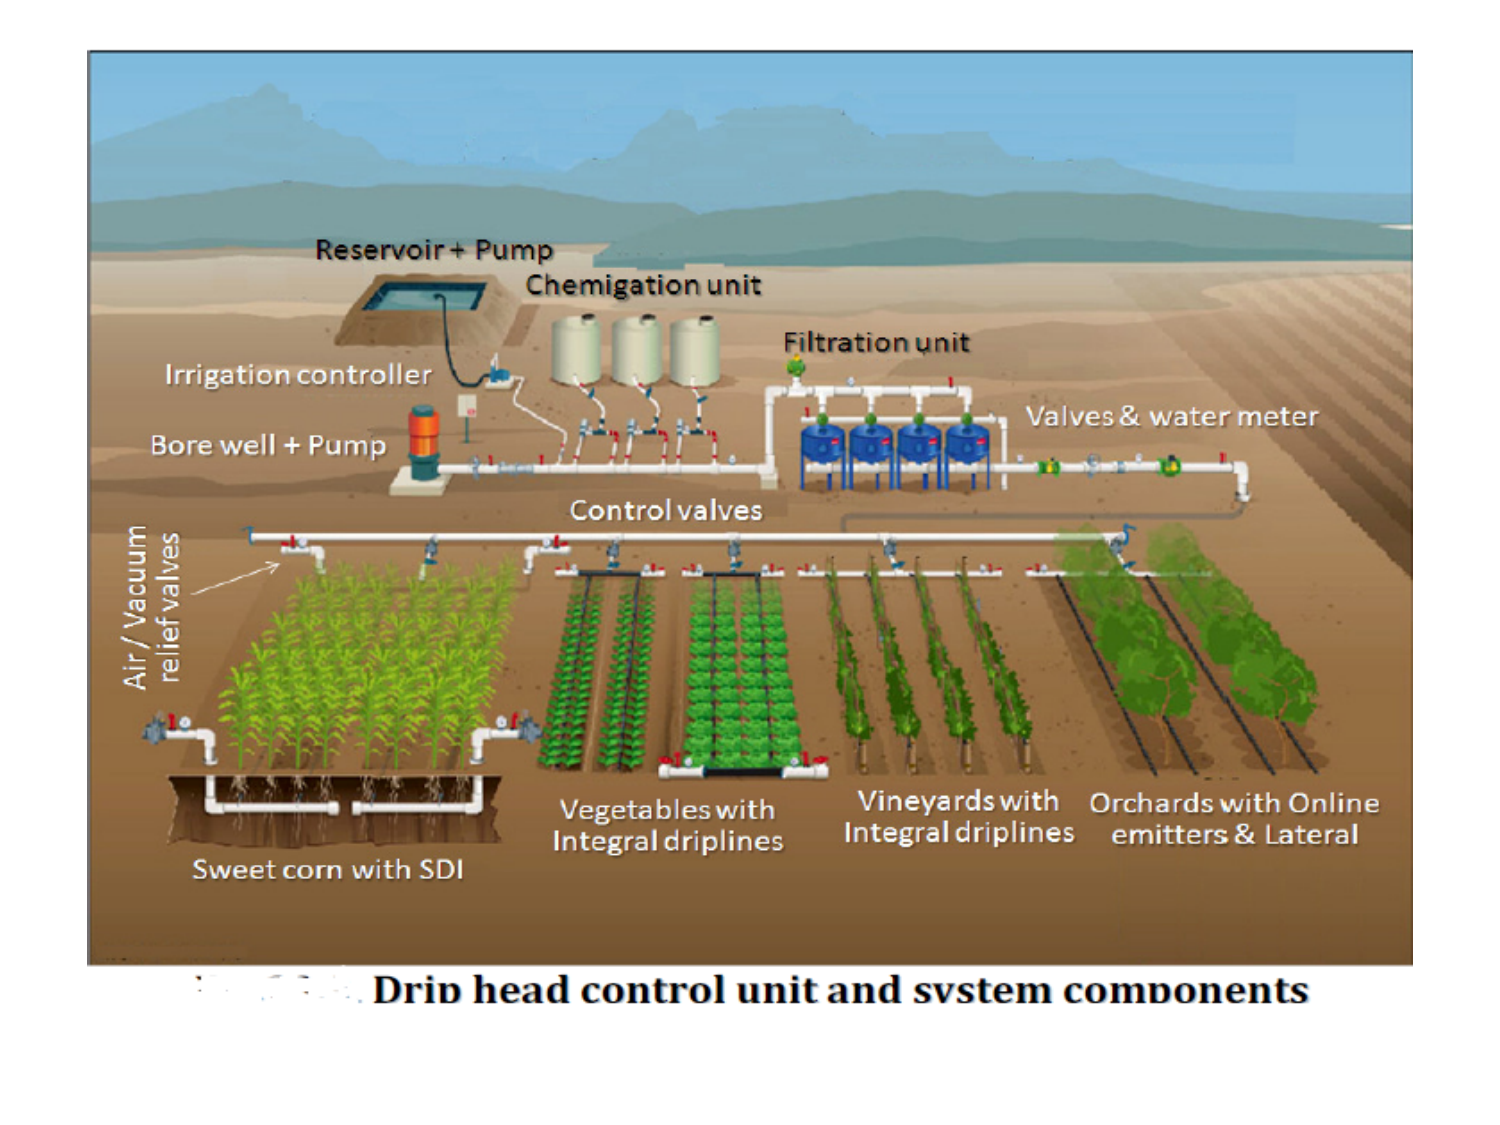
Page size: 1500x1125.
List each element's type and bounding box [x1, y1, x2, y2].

picture [87, 49, 1413, 1020]
